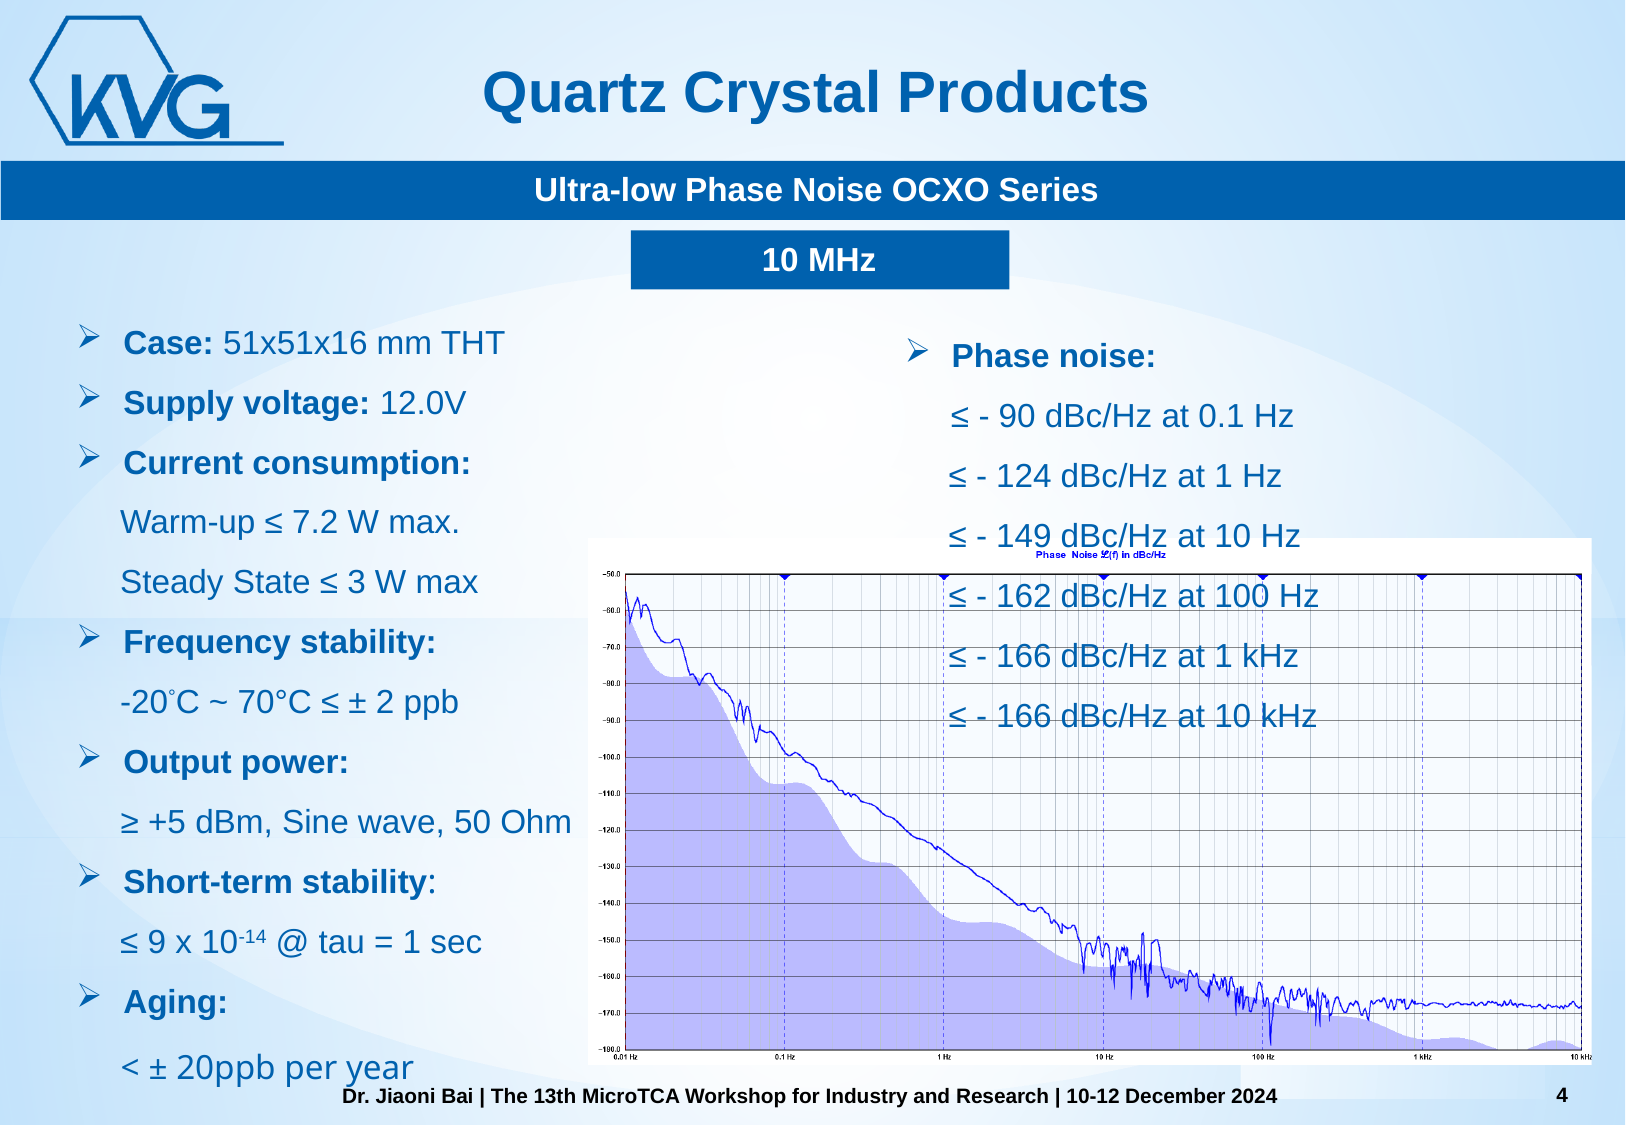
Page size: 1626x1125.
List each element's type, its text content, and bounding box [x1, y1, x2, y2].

picture [27, 14, 439, 54]
text_box Ultra-low Phase Noise OCXO Series [0, 160, 1625, 220]
picture [27, 143, 439, 152]
footer Dr. Jiaoni Bai | The 13th MicroTCA Workshop for Industry and Research | 10-12 December 2024 [0, 1065, 1625, 1125]
text_box Case: 51x51x16 mm THT Supply voltage: 12.0V Current consumption: Warm-up ≤ 7.2 W max. Steady State ≤ 3 W max Frequency stability: -20°C ~ 70°C ≤ ± 2 ppb Output power: ≥ +5 dBm, Sine wave, 50 Ohm Short-term stability: ≤ 9 x 10-14 @ tau = 1 sec Aging: < ± 20ppb per year [61, 293, 897, 1094]
picture [587, 538, 1592, 1065]
text_box Quartz Crystal Products [0, 54, 1625, 143]
text_box Phase noise: ≤ - 90 dBc/Hz at 0.1 Hz ≤ - 124 dBc/Hz at 1 Hz ≤ - 149 dBc/Hz at 10 Hz ≤ - 162 dBc/Hz at 100 Hz ≤ - 166 dBc/Hz at 1 kHz ≤ - 166 dBc/Hz at 10 kHz [889, 307, 1423, 536]
text_box 10 MHz [630, 230, 1010, 290]
